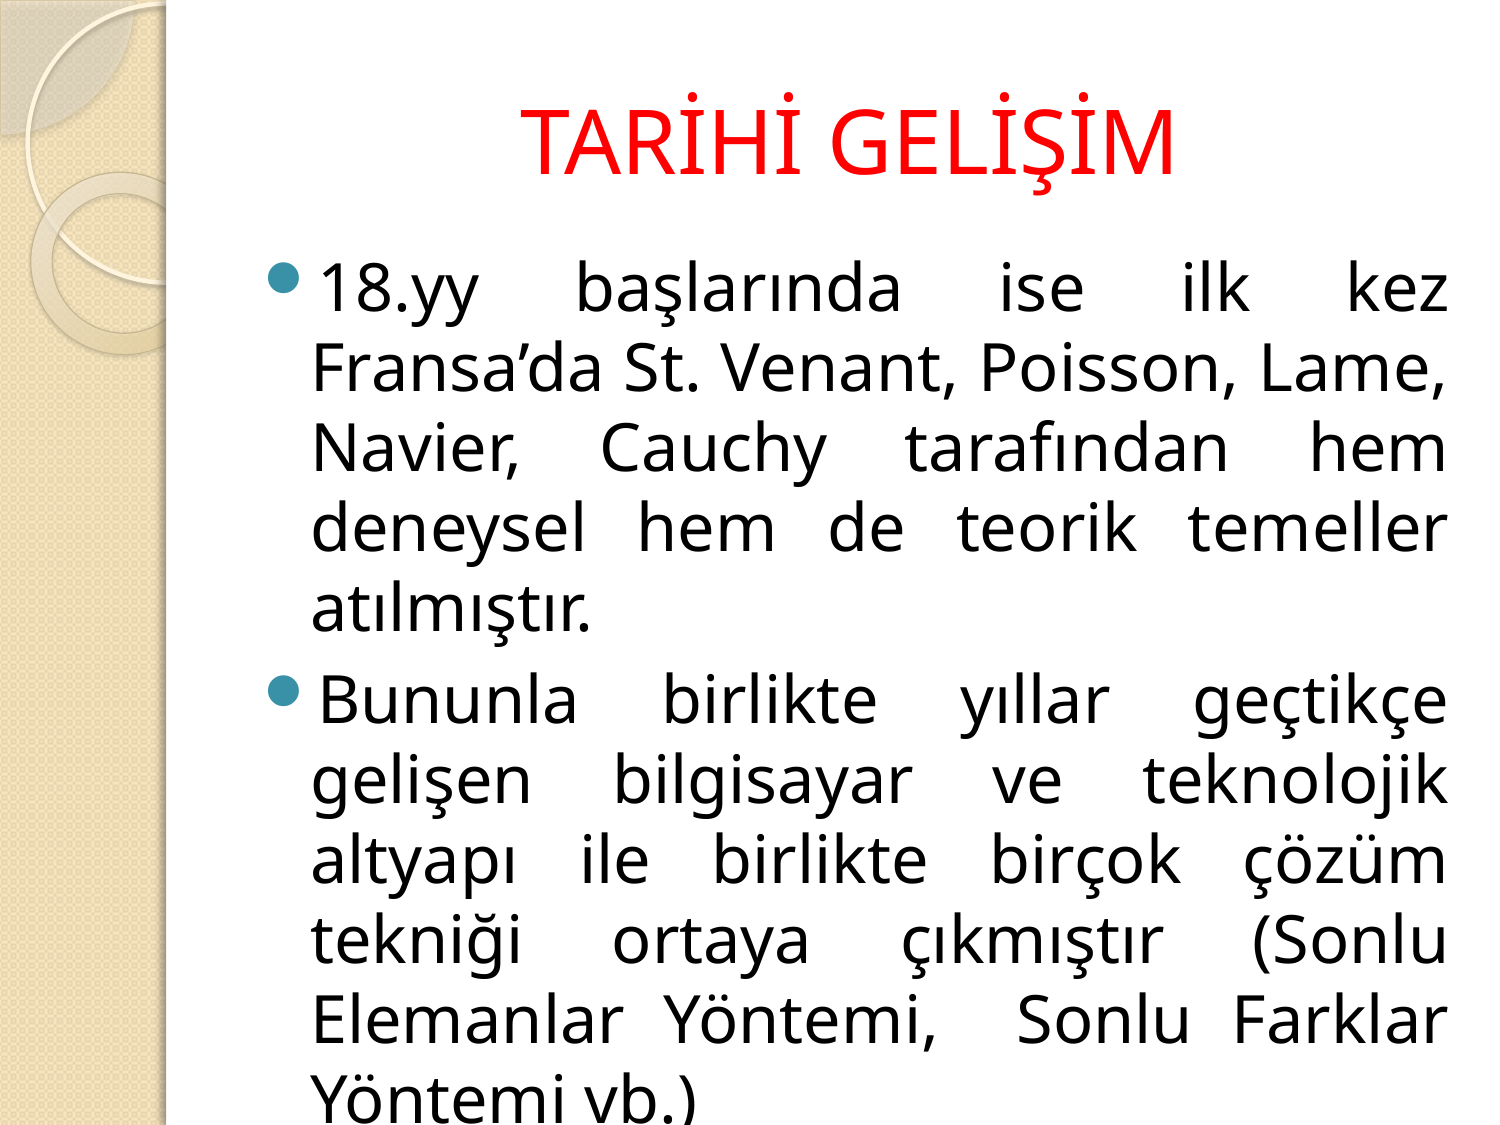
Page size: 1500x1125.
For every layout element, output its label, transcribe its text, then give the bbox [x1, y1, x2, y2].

list 18.yy başlarında ise ilk kez Fransa’da St. Venant, Poisson, Lame, Navier, Cauchy tarafından hem deneysel hem de teorik temeller atılmıştır. Bununla birlikte yıllar geçtikçe gelişen bilgisayar ve teknolojik altyapı ile birlikte birçok çözüm tekniği ortaya çıkmıştır (Sonlu Elemanlar Yöntemi, Sonlu Farklar Yöntemi vb.) [235, 237, 1466, 1025]
title TARİHİ GELİŞİM [235, 45, 1466, 233]
